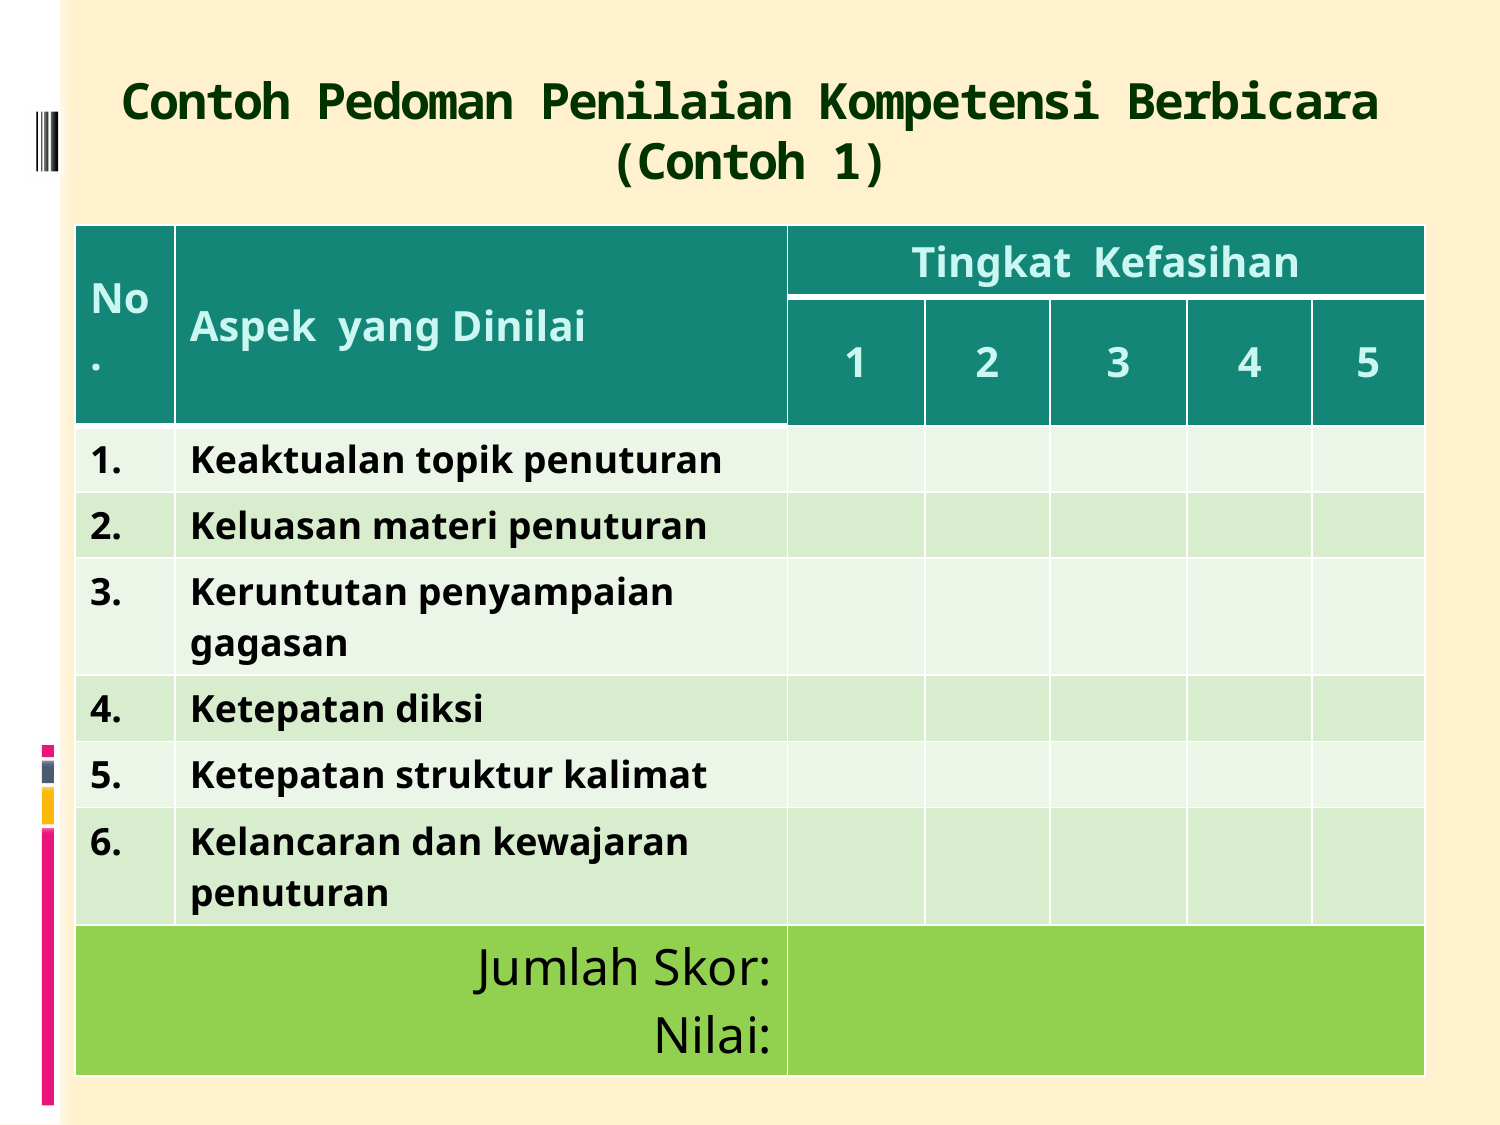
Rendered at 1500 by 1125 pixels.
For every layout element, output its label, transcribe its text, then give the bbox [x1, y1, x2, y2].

table_cell [788, 926, 1424, 1075]
table_cell Kelancaran dan kewajaran penuturan [176, 808, 787, 924]
table_cell 1. [76, 429, 174, 491]
table_cell 5. [76, 742, 174, 807]
table_cell [788, 742, 924, 807]
table_cell [1188, 742, 1311, 807]
table_cell 2 [926, 300, 1049, 425]
table_cell 4. [76, 676, 174, 741]
table_cell [1051, 676, 1186, 741]
table_cell [1188, 808, 1311, 924]
table_cell Keluasan materi penuturan [176, 493, 787, 557]
table_cell [1313, 808, 1424, 924]
table_cell Ketepatan diksi [176, 676, 787, 741]
table_cell [1051, 493, 1186, 557]
table_cell [1313, 742, 1424, 807]
table_cell Keaktualan topik penuturan [176, 429, 787, 491]
table_cell [1313, 676, 1424, 741]
table_cell [1051, 742, 1186, 807]
table_cell 5 [1313, 300, 1424, 425]
table_cell [926, 676, 1049, 741]
table_cell [1313, 559, 1424, 674]
table_cell 1 [788, 300, 924, 425]
table_cell 6. [76, 808, 174, 924]
table_cell Jumlah Skor: Nilai: [76, 926, 787, 1075]
table_header Aspek yang Dinilai [176, 226, 787, 423]
table_cell [926, 493, 1049, 557]
table_cell [926, 742, 1049, 807]
table_cell [788, 676, 924, 741]
table_cell [1313, 427, 1424, 491]
table_cell [1051, 808, 1186, 924]
table_cell [1188, 676, 1311, 741]
table_header Tingkat Kefasihan [788, 226, 1424, 294]
table_cell 4 [1188, 300, 1311, 425]
table_cell [1188, 559, 1311, 674]
table_cell [1051, 427, 1186, 491]
table_header No. [76, 226, 174, 423]
table_cell [1051, 559, 1186, 674]
table_cell Keruntutan penyampaian gagasan [176, 559, 787, 674]
table_cell [926, 559, 1049, 674]
table_cell [926, 427, 1049, 491]
table_cell [926, 808, 1049, 924]
table_cell 2. [76, 493, 174, 557]
table_cell 3. [76, 559, 174, 674]
table_cell Ketepatan struktur kalimat [176, 742, 787, 807]
table_cell [1313, 493, 1424, 557]
table_cell [788, 808, 924, 924]
table_cell [788, 427, 924, 491]
table_cell [788, 493, 924, 557]
table_cell [1188, 493, 1311, 557]
table_cell [1188, 427, 1311, 491]
title Contoh Pedoman Penilaian Kompetensi Berbicara (Contoh 1) [75, 62, 1425, 150]
table_cell 3 [1051, 300, 1186, 425]
table_cell [788, 559, 924, 674]
